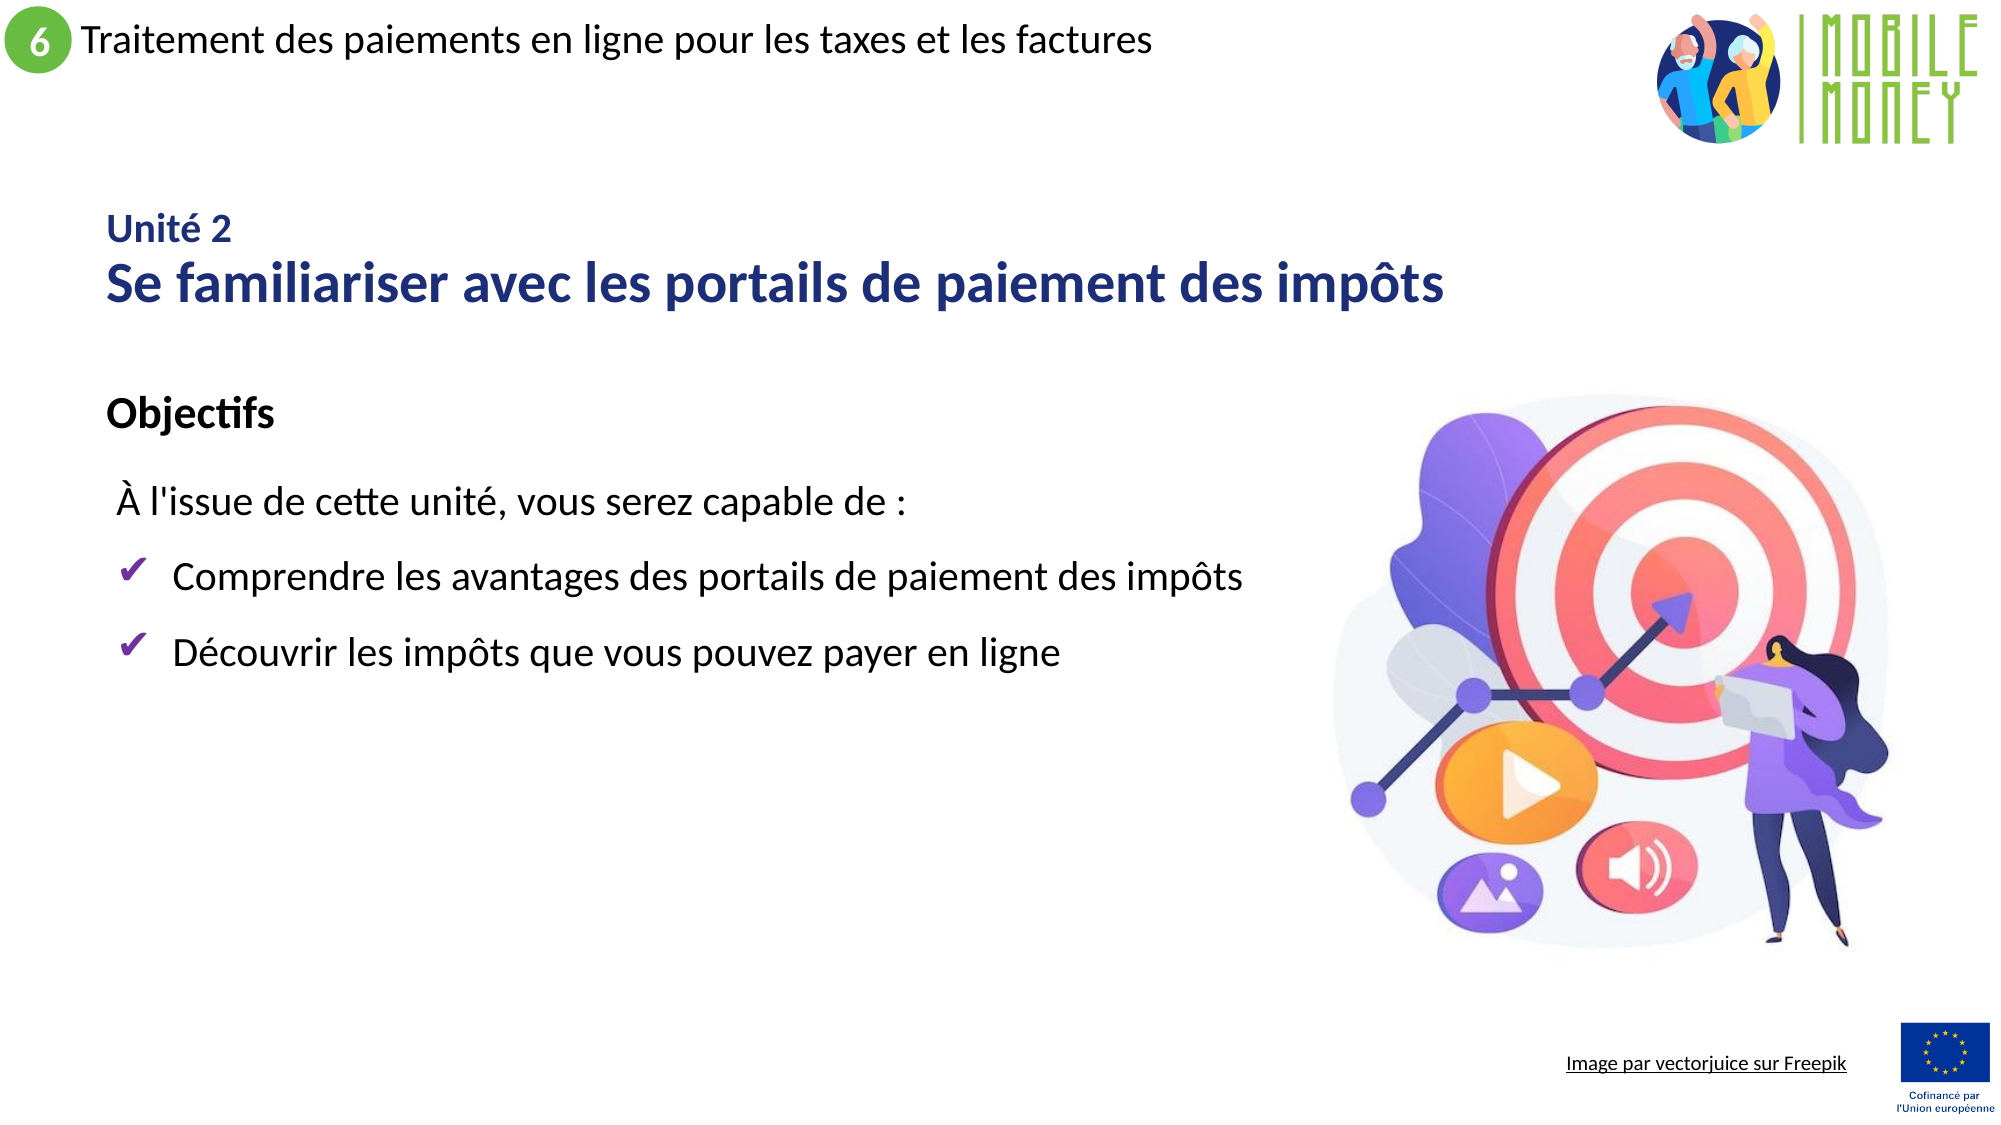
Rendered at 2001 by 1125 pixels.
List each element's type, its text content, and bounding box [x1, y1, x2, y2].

picture [1891, 1010, 2000, 1125]
text_box Image par vectorjuice sur Freepik [1548, 1041, 1862, 1082]
list Objectifs [91, 362, 938, 445]
list À l'issue de cette unité, vous serez capable de : Comprendre les avantages des portails de paiement des impôts Découvrir les impôts que vous pouvez payer en ligne [101, 441, 1363, 1079]
picture [1657, 0, 1977, 159]
picture [1327, 388, 1909, 971]
title Unité 2 Se familiariser avec les portails de paiement des impôts [91, 154, 1817, 367]
